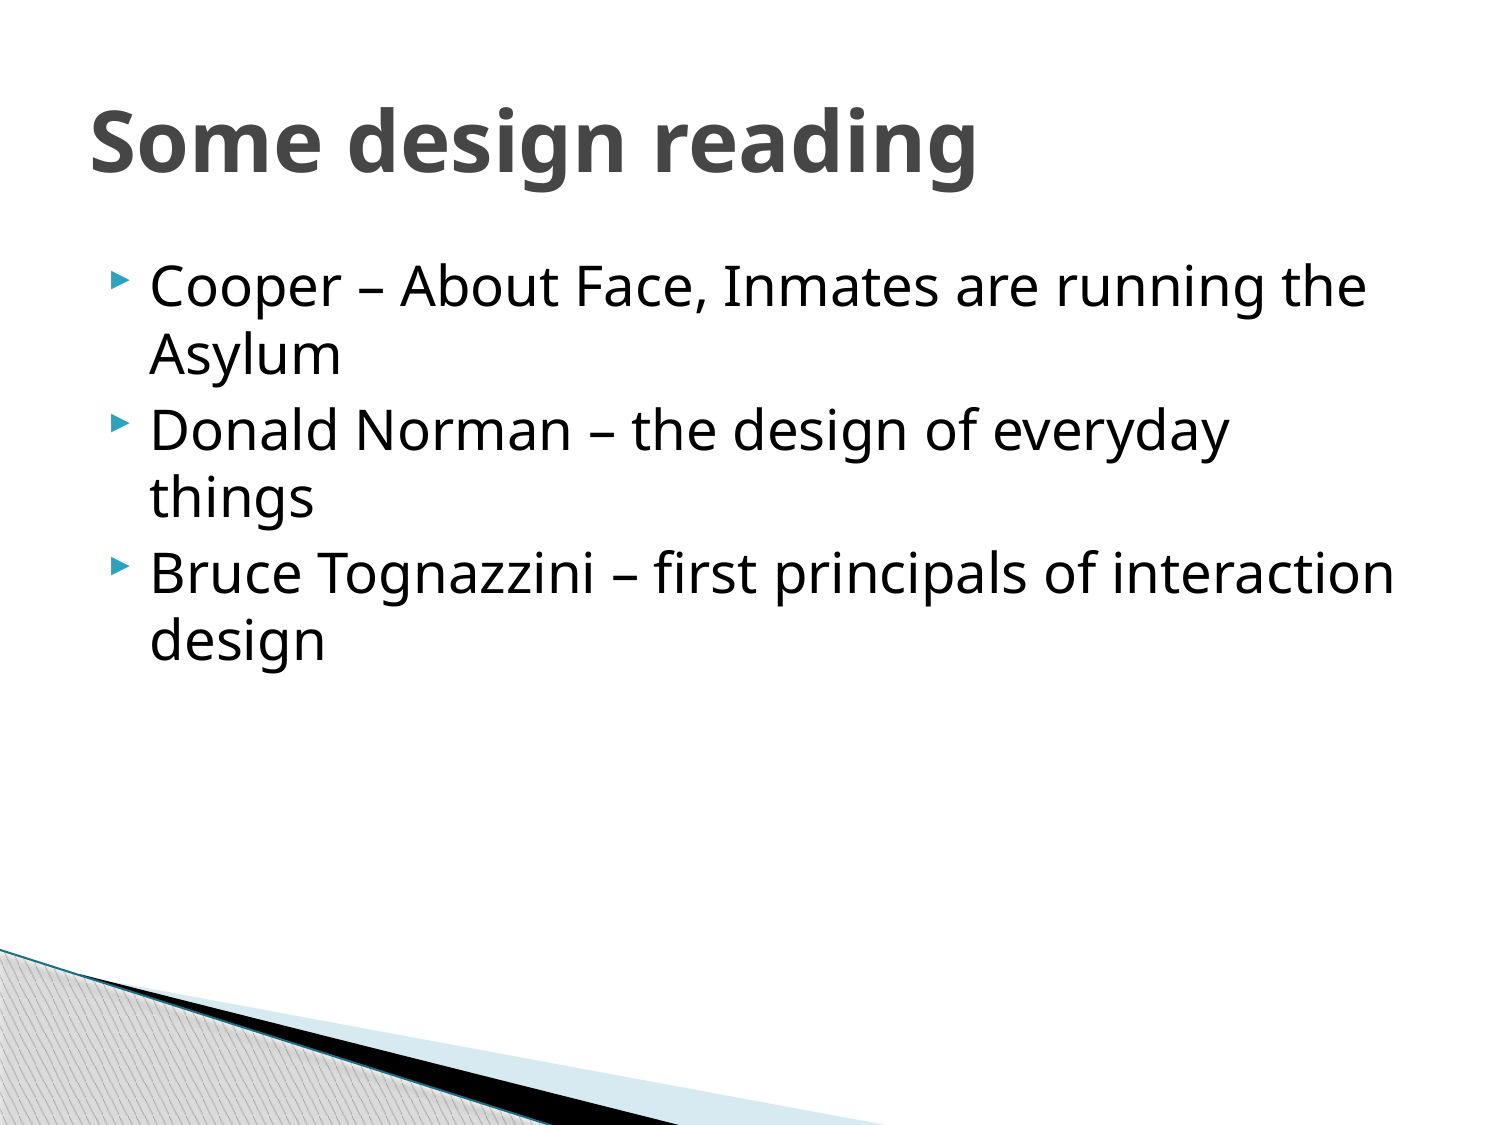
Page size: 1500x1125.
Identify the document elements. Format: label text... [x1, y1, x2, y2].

list Cooper – About Face, Inmates are running the Asylum Donald Norman – the design of everyday things Bruce Tognazzini – first principals of interaction design [74, 242, 1426, 986]
title Some design reading [75, 45, 1425, 233]
